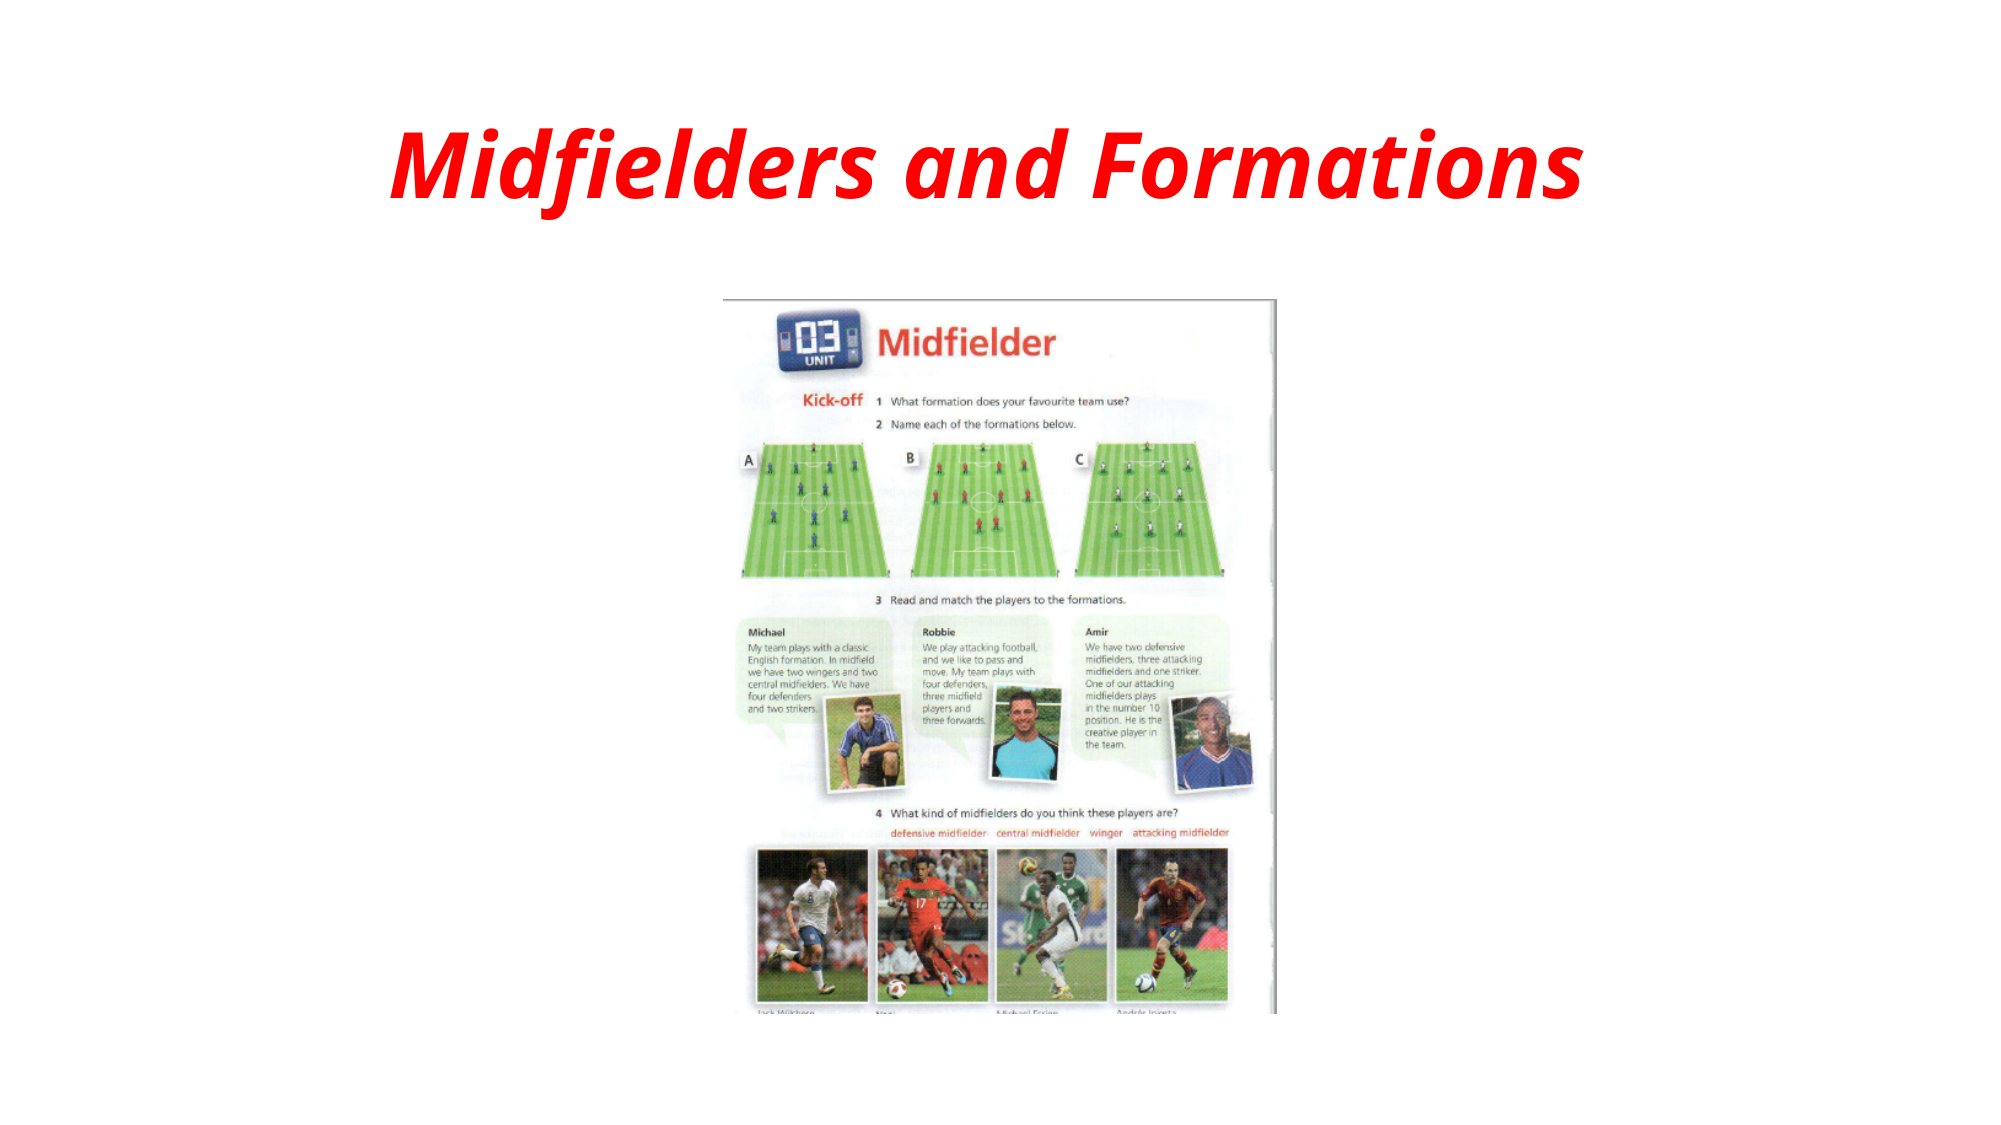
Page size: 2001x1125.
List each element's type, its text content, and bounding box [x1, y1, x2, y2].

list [723, 299, 1277, 1014]
title Midfielders and Formations [137, 59, 1863, 278]
